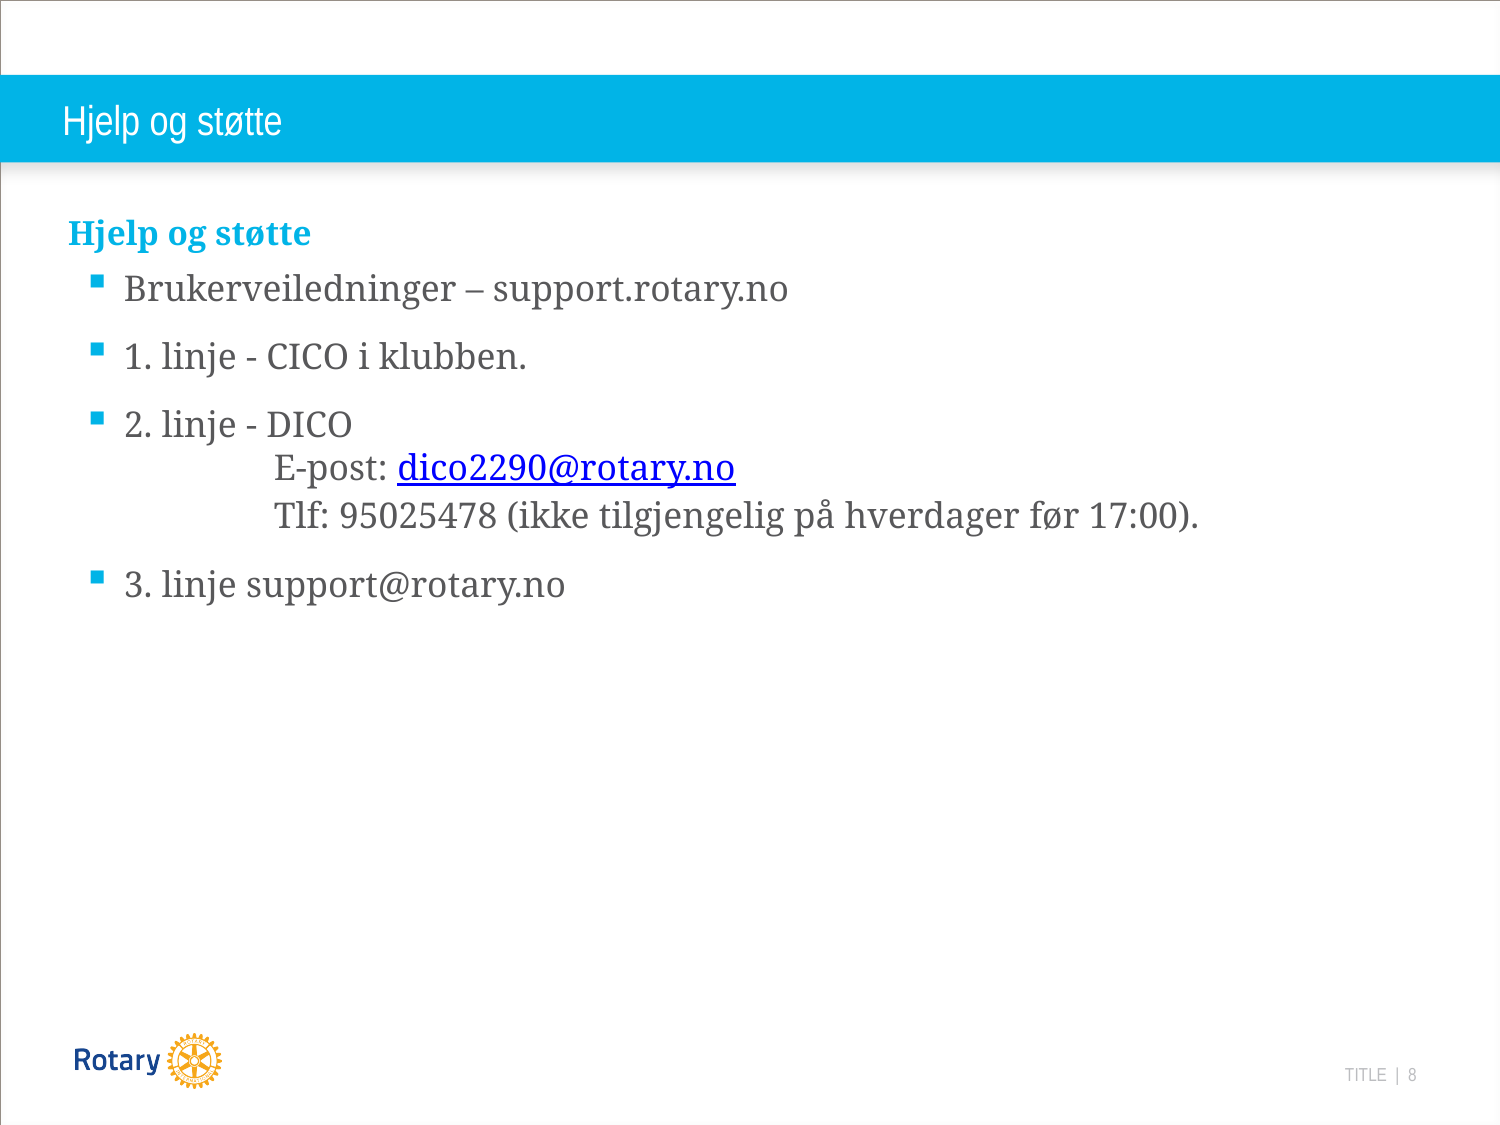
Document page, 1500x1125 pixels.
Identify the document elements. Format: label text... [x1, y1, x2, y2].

title Hjelp og støtte [62, 75, 1500, 163]
list Hjelp og støtte Brukerveiledninger – support.rotary.no 1. linje - CICO i klubben. 2. linje - DICO E-post: dico2290@rotary.no Tlf: 95025478 (ikke tilgjengelig på hverdager før 17:00). 3. linje support@rotary.no [68, 212, 1375, 938]
picture [75, 1033, 222, 1089]
